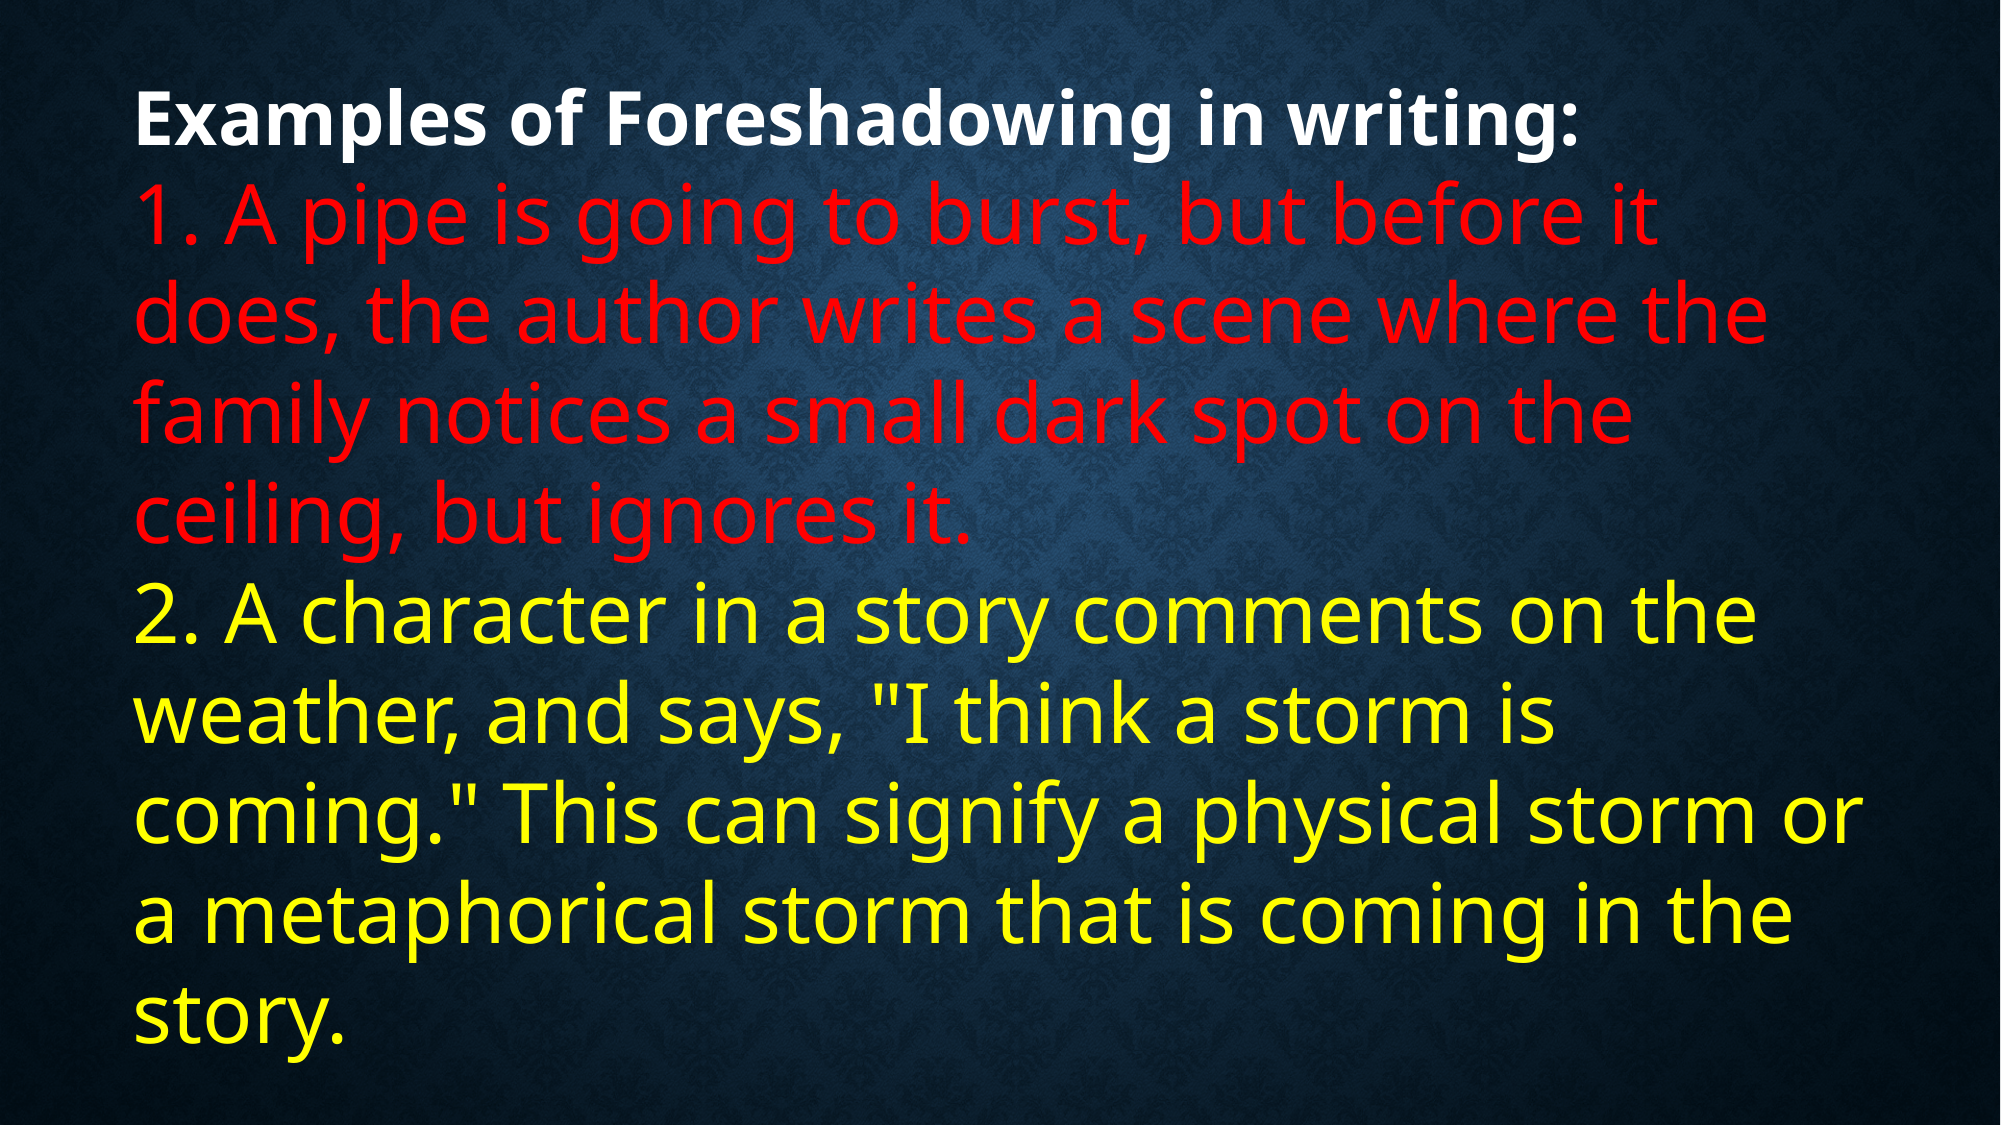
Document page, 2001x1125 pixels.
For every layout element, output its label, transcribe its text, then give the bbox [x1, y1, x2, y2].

text_box Examples of Foreshadowing in writing: 1. A pipe is going to burst, but before it does, the author writes a scene where the family notices a small dark spot on the ceiling, but ignores it. 2. A character in a story comments on the weather, and says, "I think a storm is coming." This can signify a physical storm or a metaphorical storm that is coming in the story. [118, 63, 1898, 1068]
